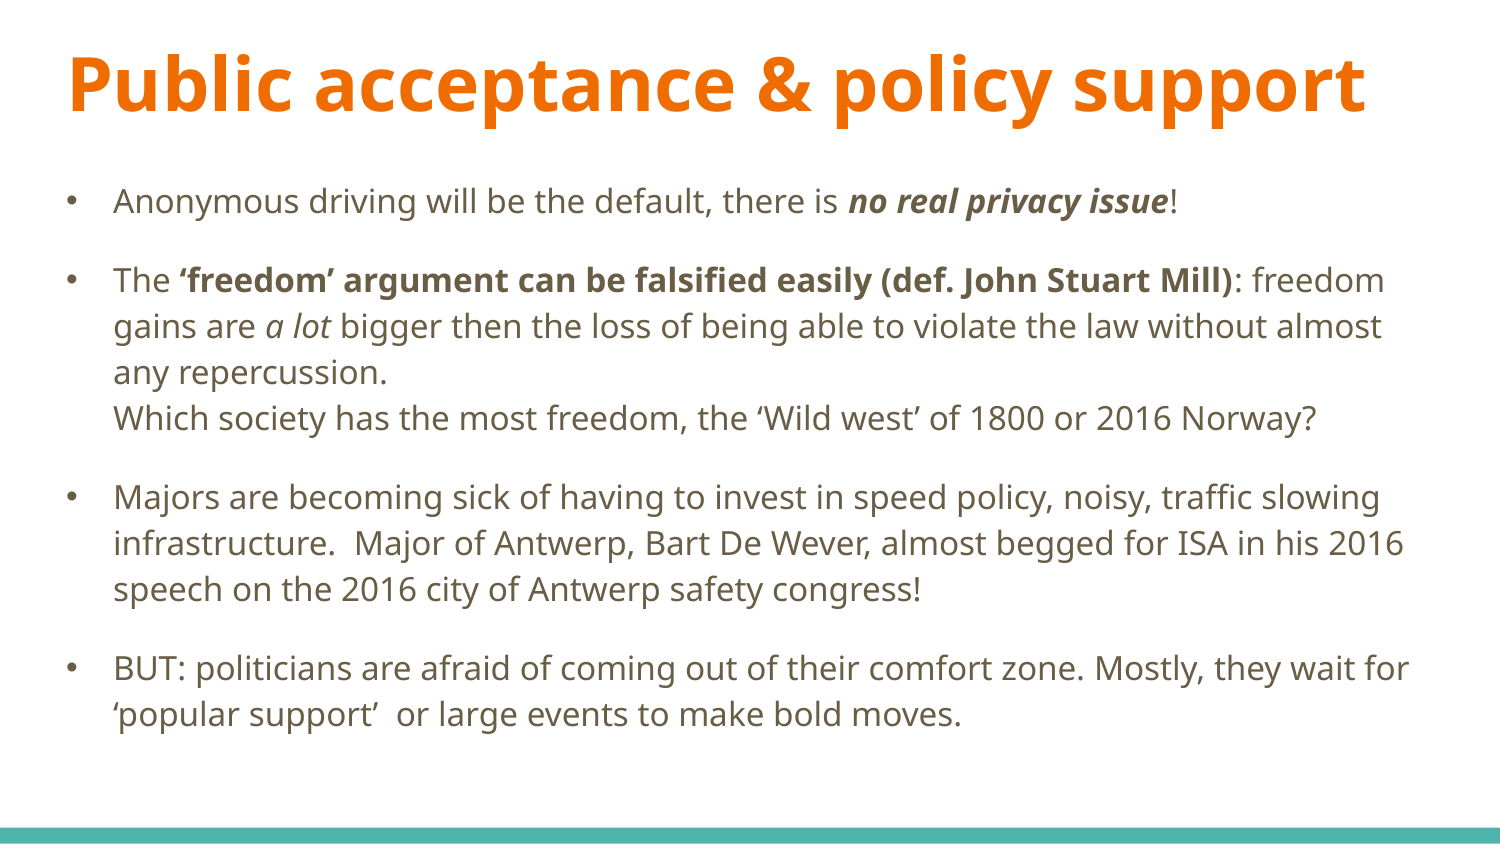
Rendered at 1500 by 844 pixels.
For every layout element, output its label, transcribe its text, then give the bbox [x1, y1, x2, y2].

list Anonymous driving will be the default, there is no real privacy issue! The ‘freedom’ argument can be falsified easily (def. John Stuart Mill): freedom gains are a lot bigger then the loss of being able to violate the law without almost any repercussion. Which society has the most freedom, the ‘Wild west’ of 1800 or 2016 Norway? Majors are becoming sick of having to invest in speed policy, noisy, traffic slowing infrastructure. Major of Antwerp, Bart De Wever, almost begged for ISA in his 2016 speech on the 2016 city of Antwerp safety congress! BUT: politicians are afraid of coming out of their comfort zone. Mostly, they wait for ‘popular support’ or large events to make bold moves. [51, 159, 1449, 760]
title Public acceptance & policy support [51, 21, 1449, 138]
